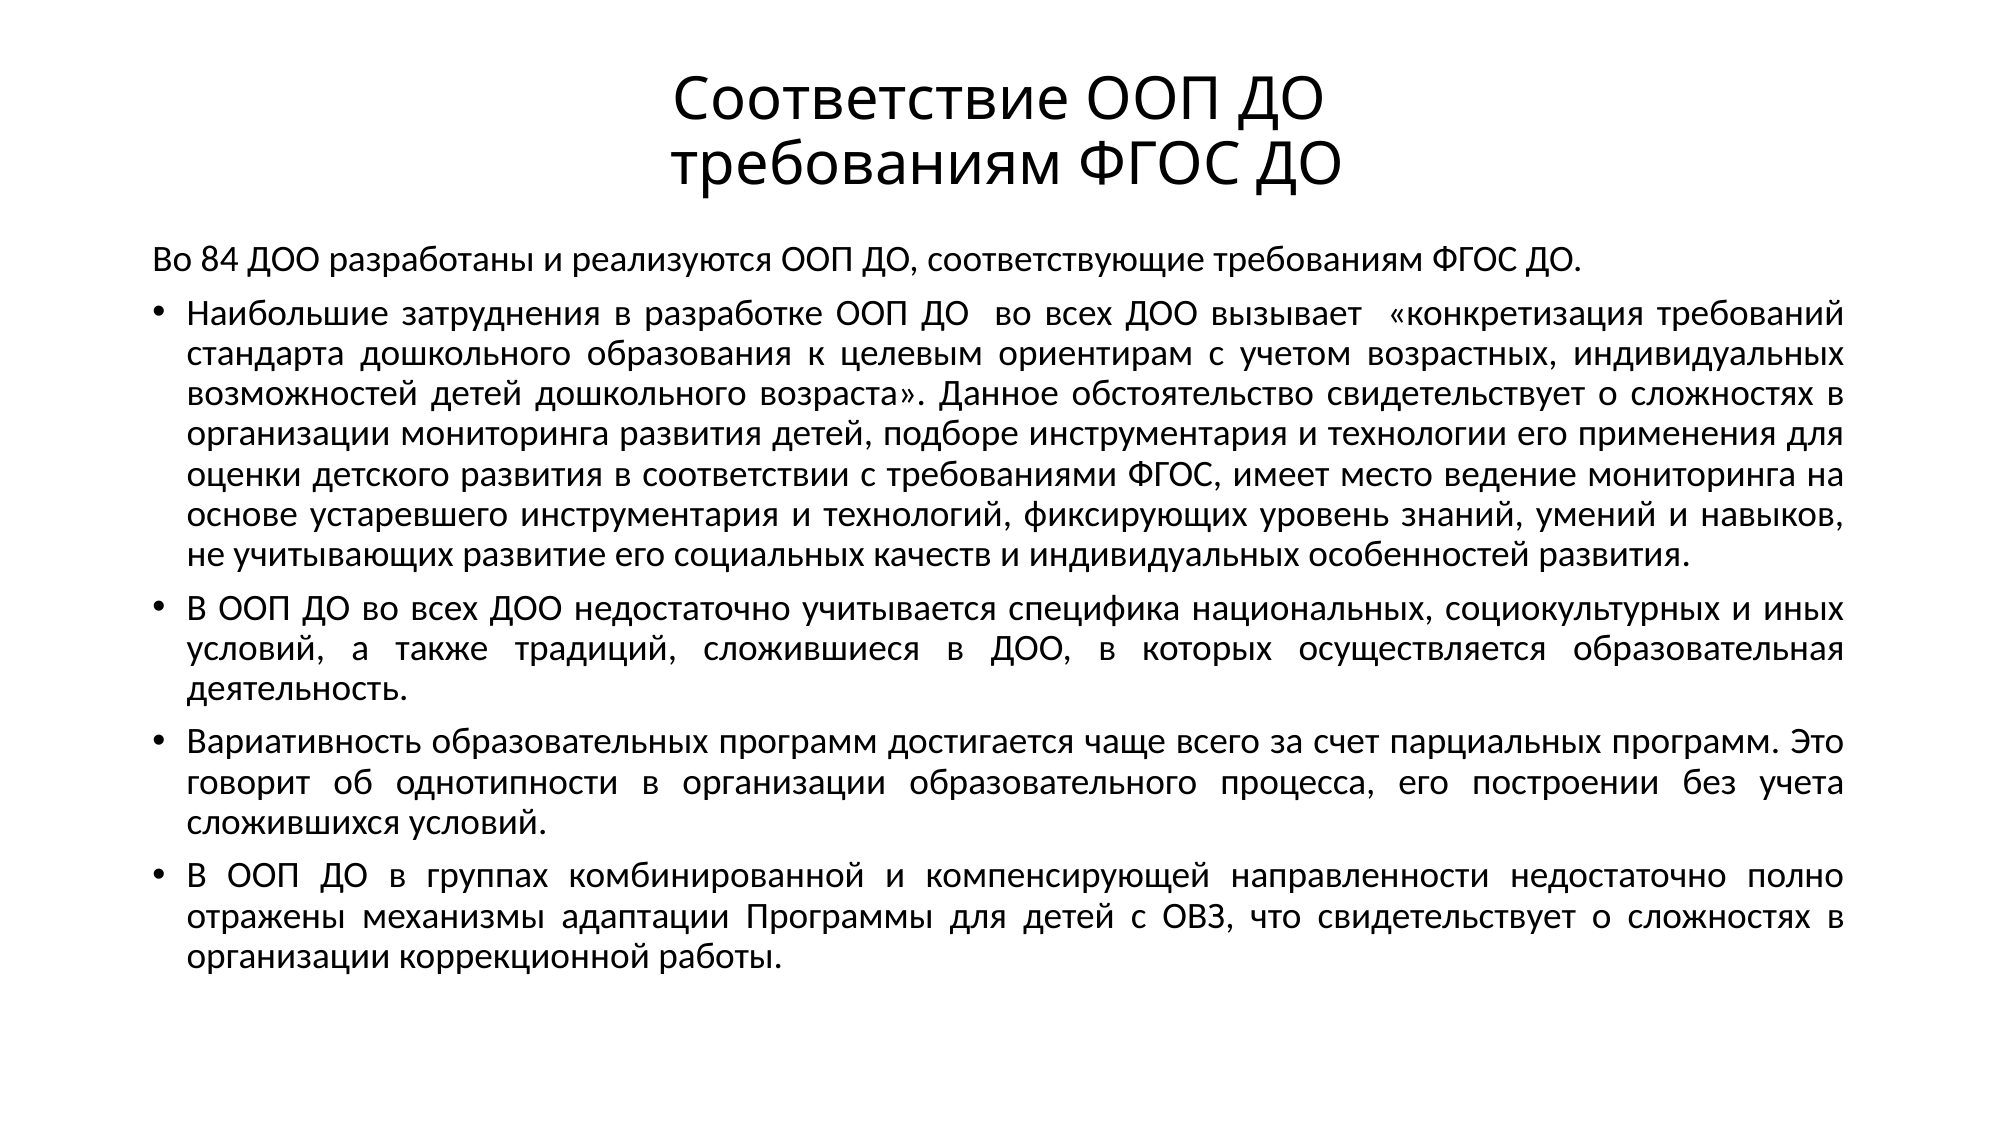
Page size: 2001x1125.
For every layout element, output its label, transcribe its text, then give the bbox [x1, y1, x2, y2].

title Соответствие ООП ДО требованиям ФГОС ДО [137, 59, 1863, 206]
list Во 84 ДОО разработаны и реализуются ООП ДО, соответствующие требованиям ФГОС ДО. Наибольшие затруднения в разработке ООП ДО во всех ДОО вызывает «конкретизация требований стандарта дошкольного образования к целевым ориентирам с учетом возрастных, индивидуальных возможностей детей дошкольного возраста». Данное обстоятельство свидетельствует о сложностях в организации мониторинга развития детей, подборе инструментария и технологии его применения для оценки детского развития в соответствии с требованиями ФГОС, имеет место ведение мониторинга на основе устаревшего инструментария и технологий, фиксирующих уровень знаний, умений и навыков, не учитывающих развитие его социальных качеств и индивидуальных особенностей развития. В ООП ДО во всех ДОО недостаточно учитывается специфика национальных, социокультурных и иных условий, а также традиций, сложившиеся в ДОО, в которых осуществляется образовательная деятельность. Вариативность образовательных программ достигается чаще всего за счет парциальных программ. Это говорит об однотипности в организации образовательного процесса, его построении без учета сложившихся условий. В ООП ДО в группах комбинированной и компенсирующей направленности недостаточно полно отражены механизмы адаптации Программы для детей с ОВЗ, что свидетельствует о сложностях в организации коррекционной работы. [137, 232, 1863, 1014]
